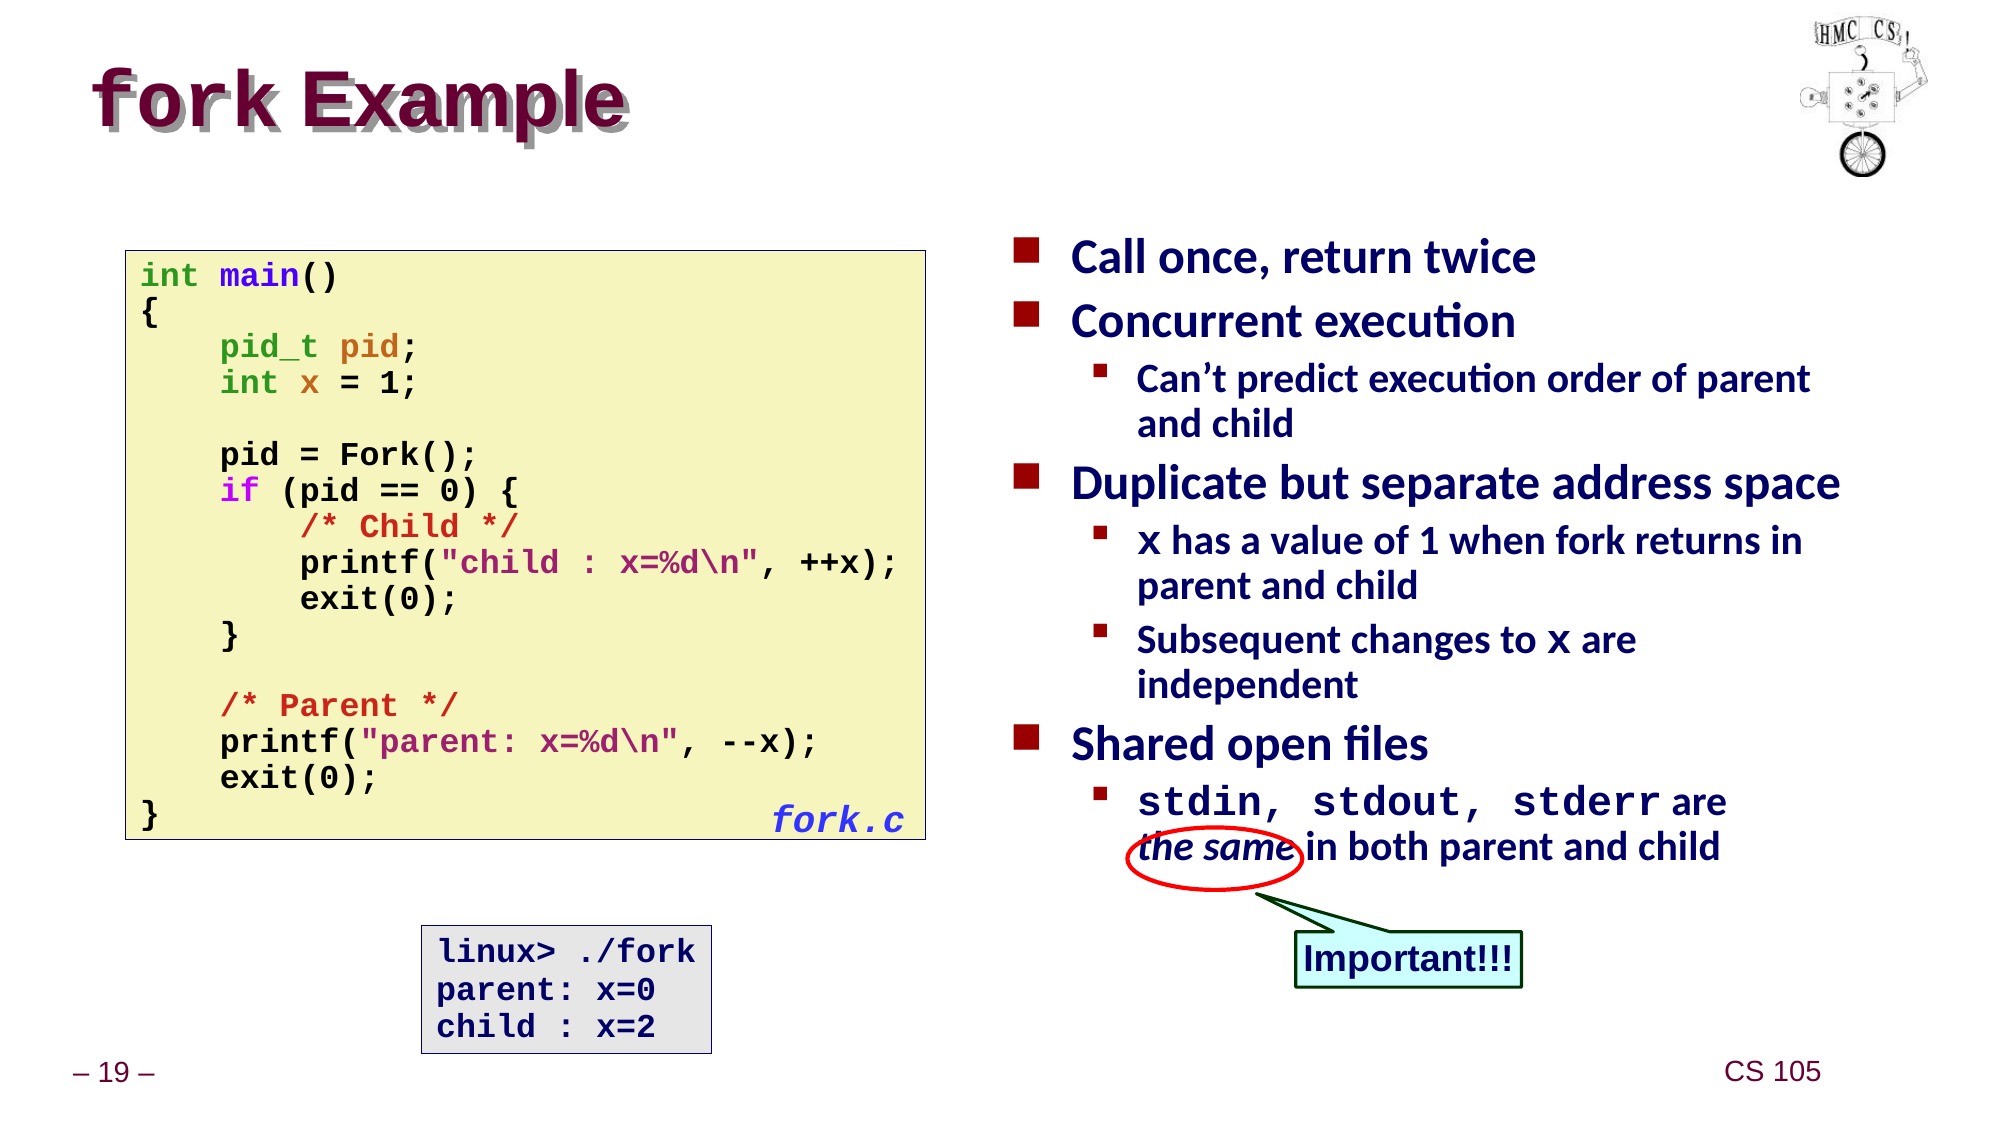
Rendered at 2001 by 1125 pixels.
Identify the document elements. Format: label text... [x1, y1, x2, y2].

text_box Call once, return twice Concurrent execution Can’t predict execution order of parent and child Duplicate but separate address space x has a value of 1 when fork returns in parent and child Subsequent changes to x are independent Shared open files stdin, stdout, stderr are the same in both parent and child [999, 222, 1875, 1075]
text_box Important!!! [1256, 893, 1522, 988]
text_box [1127, 827, 1303, 890]
title fork Example [88, 40, 1650, 163]
text_box int main() { pid_t pid; int x = 1; pid = Fork(); if (pid == 0) { /* Child */ printf("child : x=%d\n", ++x); exit(0); } /* Parent */ printf("parent: x=%d\n", --x); exit(0); } [124, 249, 926, 840]
text_box linux> ./fork parent: x=0 child : x=2 [421, 924, 712, 1053]
picture [1800, 12, 1928, 177]
text_box fork.c [755, 791, 921, 849]
